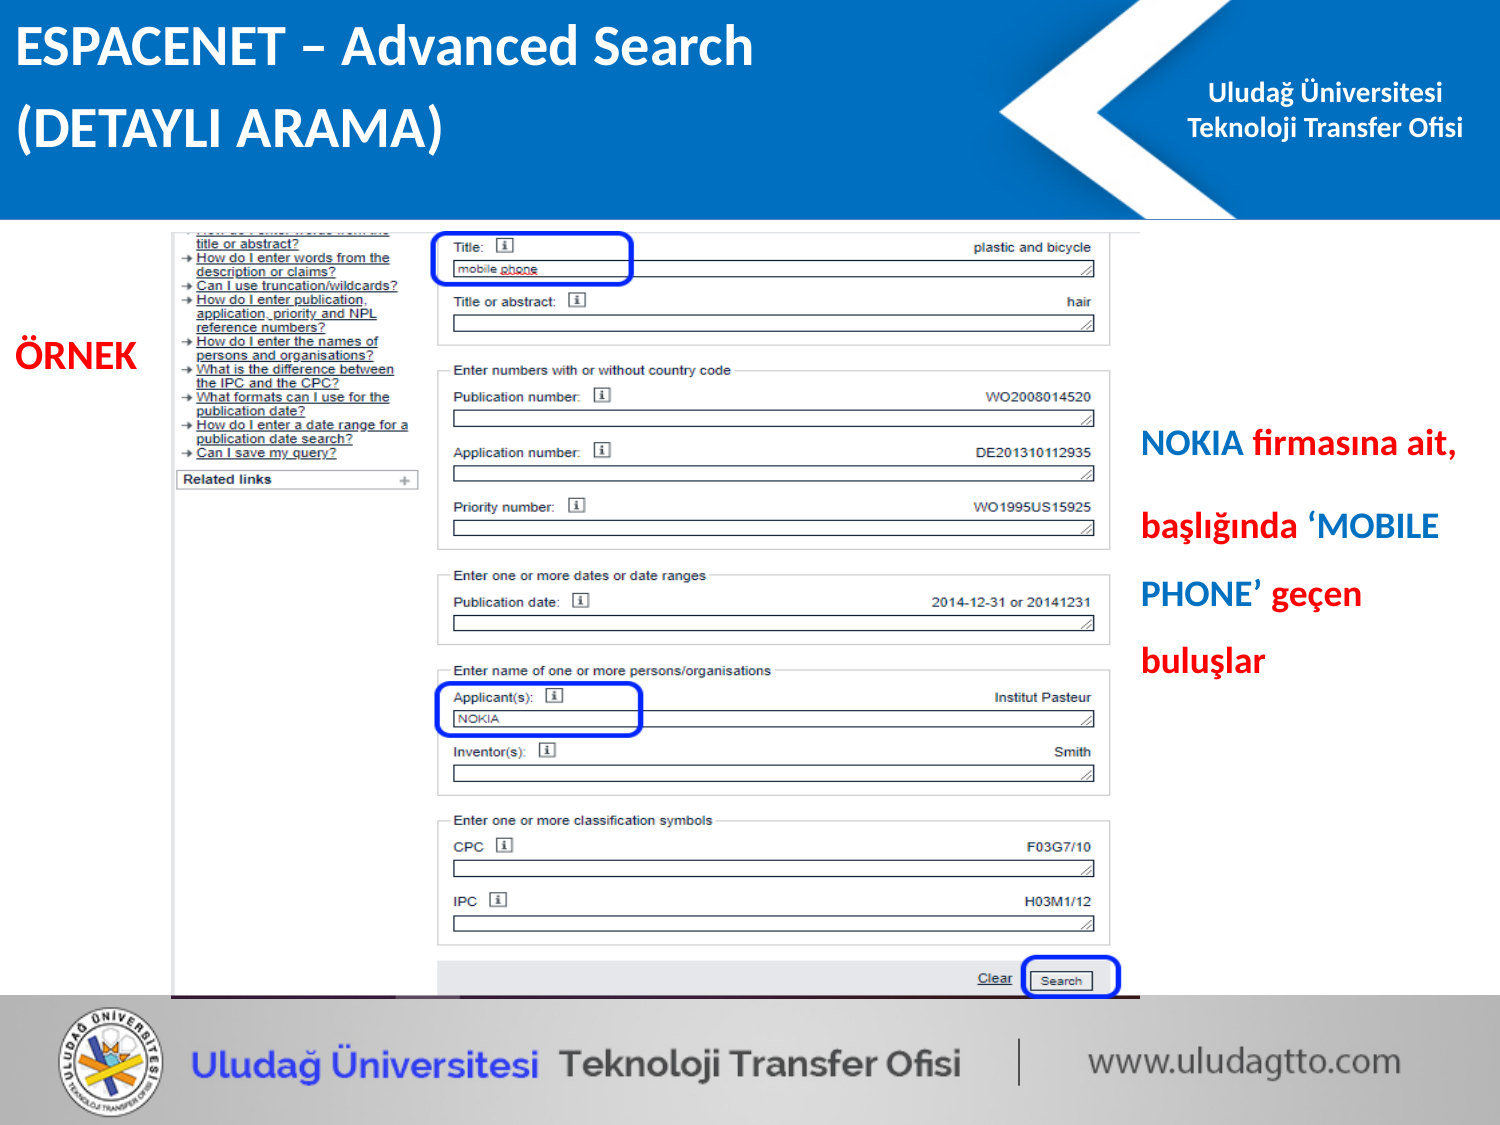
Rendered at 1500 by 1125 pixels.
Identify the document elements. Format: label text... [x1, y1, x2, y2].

text_box NOKIA firmasına ait, başlığında ‘MOBILE PHONE’ geçen buluşlar [1145, 387, 1497, 768]
list ESPACENET – Advanced Search (DETAYLI ARAMA) [0, 0, 1022, 218]
picture [0, 231, 1500, 1125]
text_box ÖRNEK [0, 326, 165, 388]
picture [0, 0, 1500, 219]
